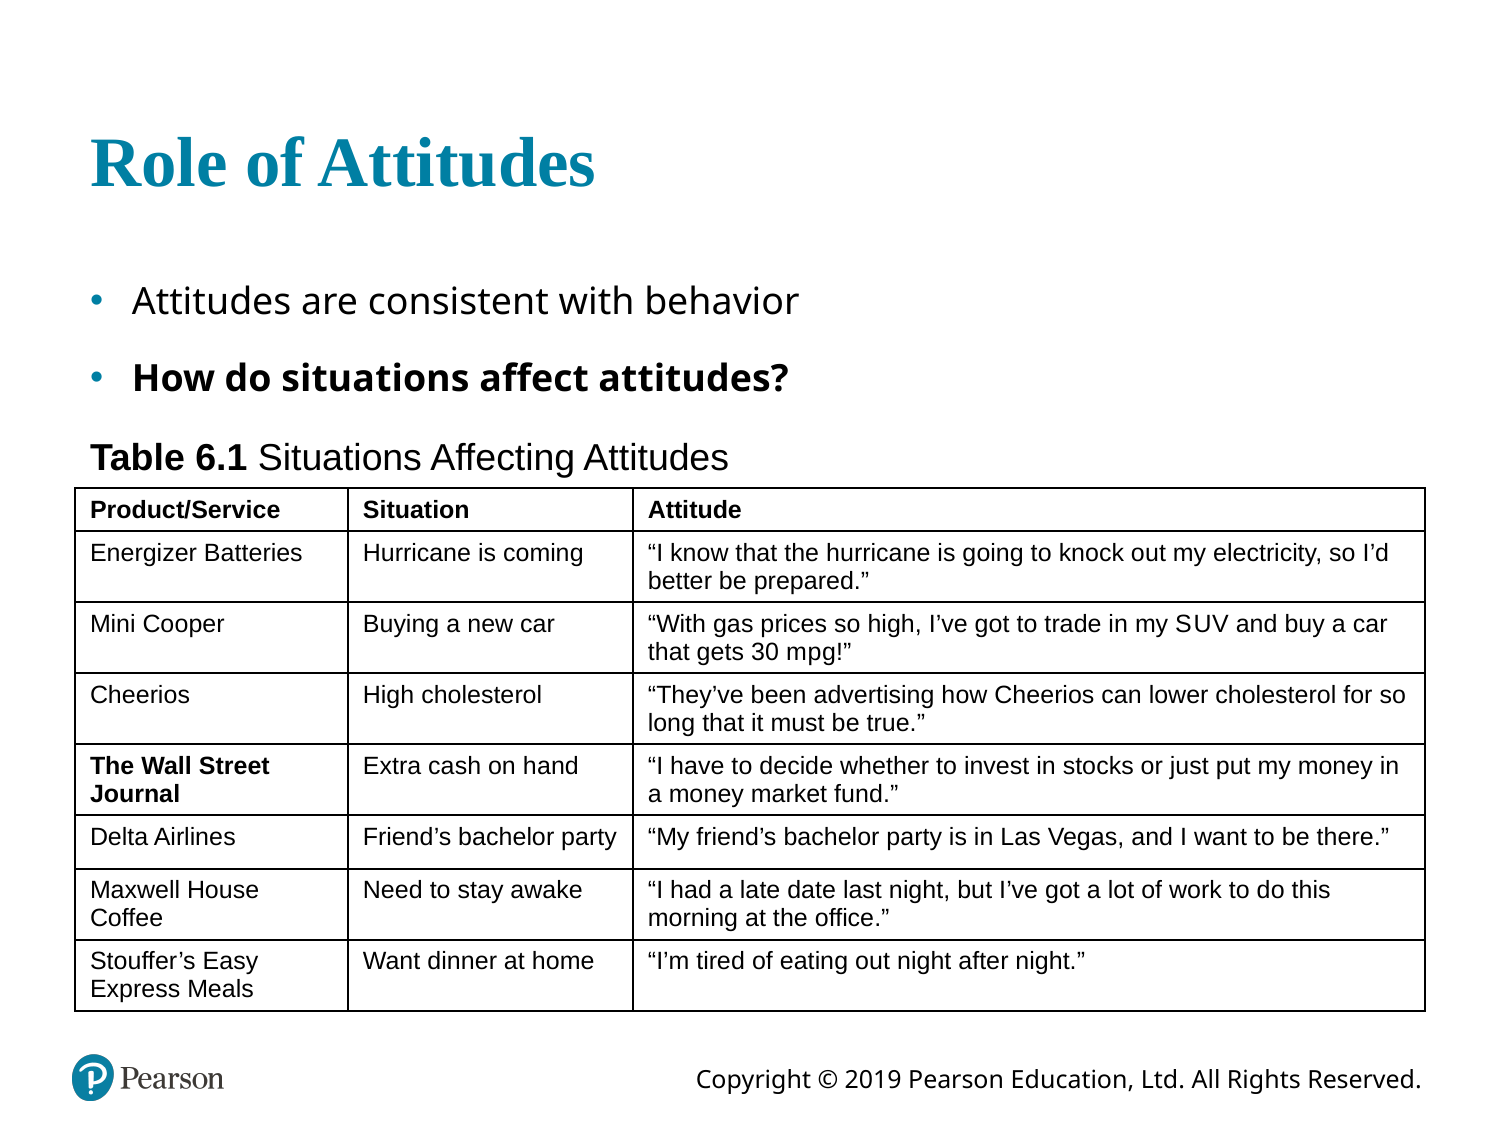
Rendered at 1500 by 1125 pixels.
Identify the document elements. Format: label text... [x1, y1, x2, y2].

table_cell Friend’s bachelor party [349, 816, 632, 868]
table_cell Stouffer’s Easy Express Meals [76, 941, 347, 1010]
table_cell “I know that the hurricane is going to knock out my electricity, so I’d better be prepared.” [634, 532, 1424, 601]
table_cell Cheerios [76, 674, 347, 743]
table_cell Need to stay awake [349, 870, 632, 939]
list Table 6.1 Situations Affecting Attitudes [75, 418, 1425, 482]
table_header Attitude [634, 489, 1424, 530]
table_cell “My friend’s bachelor party is in Las Vegas, and I want to be there.” [634, 816, 1424, 868]
table_cell Want dinner at home [349, 941, 632, 1010]
table_cell High cholesterol [349, 674, 632, 743]
table_header Situation [349, 489, 632, 530]
table_cell “With gas prices so high, I’ve got to trade in my S U V and buy a car that gets 30 m p g!” [634, 603, 1424, 672]
table_cell Hurricane is coming [349, 532, 632, 601]
picture [72, 1087, 83, 1101]
list Attitudes are consistent with behavior How do situations affect attitudes? [75, 262, 1425, 400]
table_cell The Wall Street Journal [76, 745, 347, 814]
table_cell “They’ve been advertising how Cheerios can lower cholesterol for so long that it must be true.” [634, 674, 1424, 743]
table_cell Mini Cooper [76, 603, 347, 672]
picture [80, 1063, 106, 1088]
table_header Product/Service [76, 489, 347, 530]
table_cell “I have to decide whether to invest in stocks or just put my money in a money market fund.” [634, 745, 1424, 814]
title Role of Attitudes [75, 35, 1425, 216]
table_cell Delta Airlines [76, 816, 347, 868]
table_cell Maxwell House Coffee [76, 870, 347, 939]
table_cell “I had a late date last night, but I’ve got a lot of work to do this morning at the office.” [634, 870, 1424, 939]
table_cell Extra cash on hand [349, 745, 632, 814]
table_cell Energizer Batteries [76, 532, 347, 601]
picture [72, 1054, 88, 1070]
picture [98, 1054, 224, 1101]
table_cell Buying a new car [349, 603, 632, 672]
table_cell “I’m tired of eating out night after night.” [634, 941, 1424, 1010]
